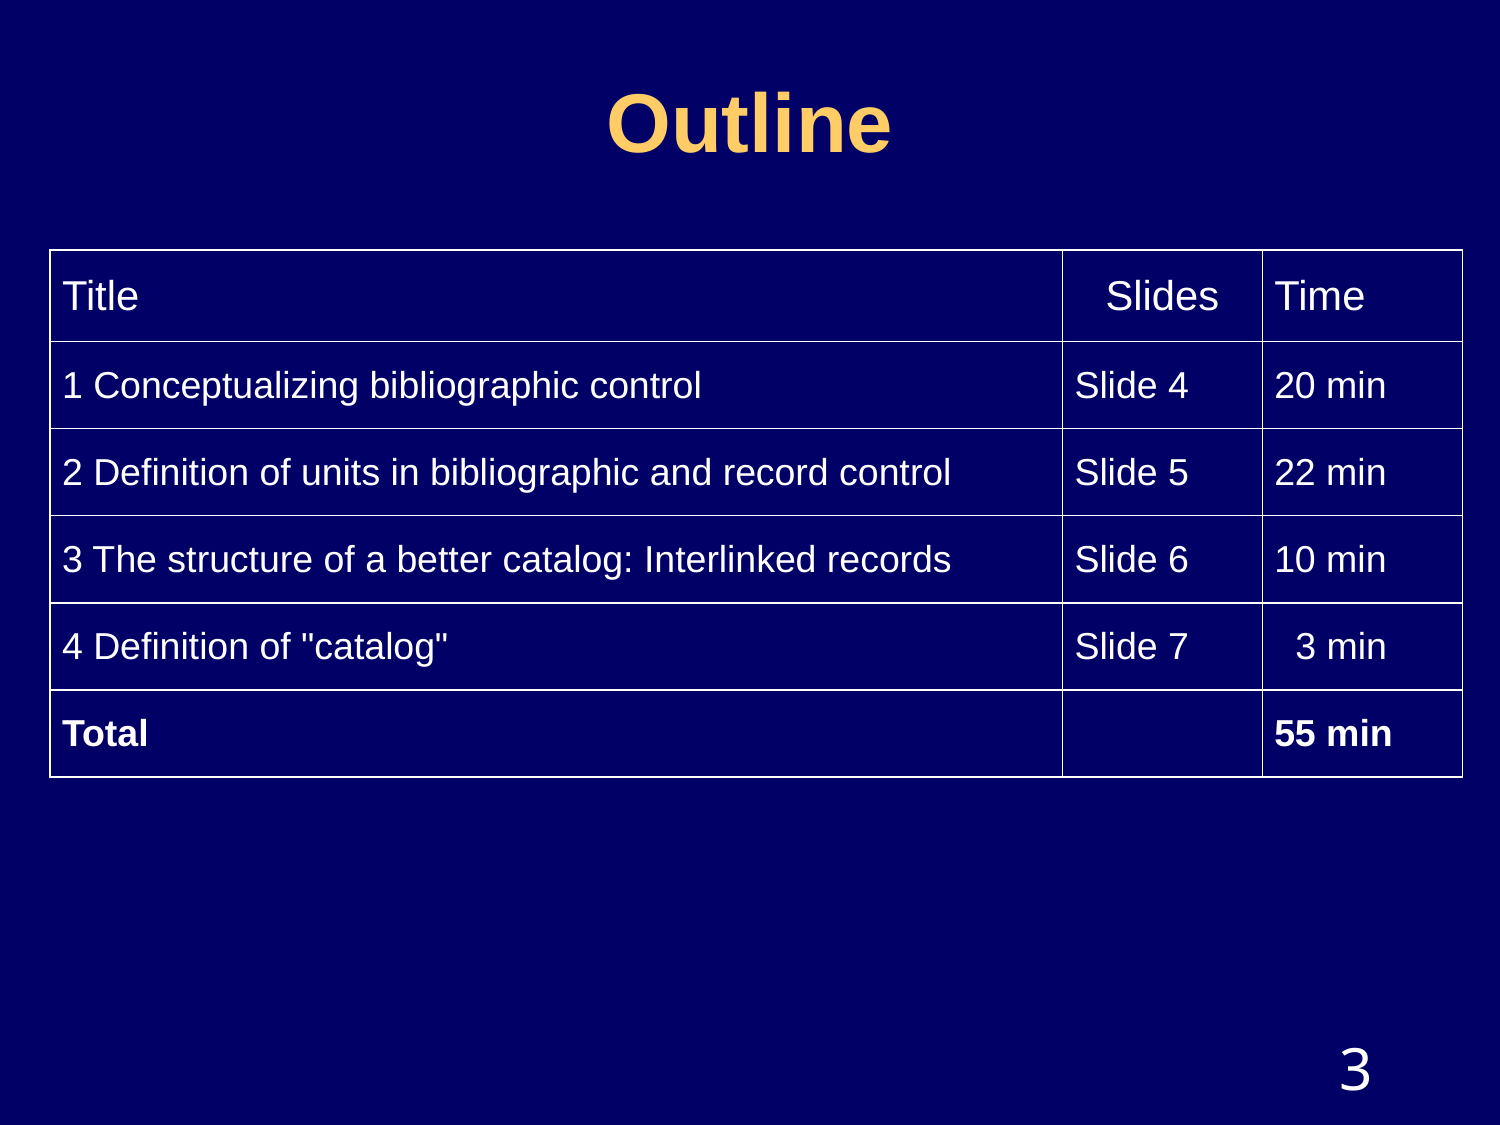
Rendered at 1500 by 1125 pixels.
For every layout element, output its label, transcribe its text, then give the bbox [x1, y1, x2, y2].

table_cell Slide 5 [1063, 429, 1262, 515]
table_cell 22 min [1263, 429, 1462, 515]
table_cell 3 The structure of a better catalog: Interlinked records [51, 516, 1062, 602]
title Outline [112, 24, 1388, 213]
table_cell Slide 6 [1063, 516, 1262, 602]
table_header Time [1263, 251, 1462, 341]
table_cell 2 Definition of units in bibliographic and record control [51, 429, 1062, 515]
slide_number 3 [1074, 1024, 1388, 1101]
table_cell Slide 7 [1063, 604, 1262, 689]
table_cell 10 min [1263, 516, 1462, 602]
table_cell 4 Definition of "catalog" [51, 604, 1062, 689]
table_cell Slide 4 [1063, 342, 1262, 428]
table_cell 20 min [1263, 342, 1462, 428]
table_cell 1 Conceptualizing bibliographic control [51, 342, 1062, 428]
table_cell [1063, 691, 1262, 776]
table_header Title [51, 251, 1062, 341]
table_cell Total [51, 691, 1062, 776]
table_header Slides [1063, 251, 1262, 341]
table_cell 55 min [1263, 691, 1462, 776]
table_cell 3 min [1263, 604, 1462, 689]
